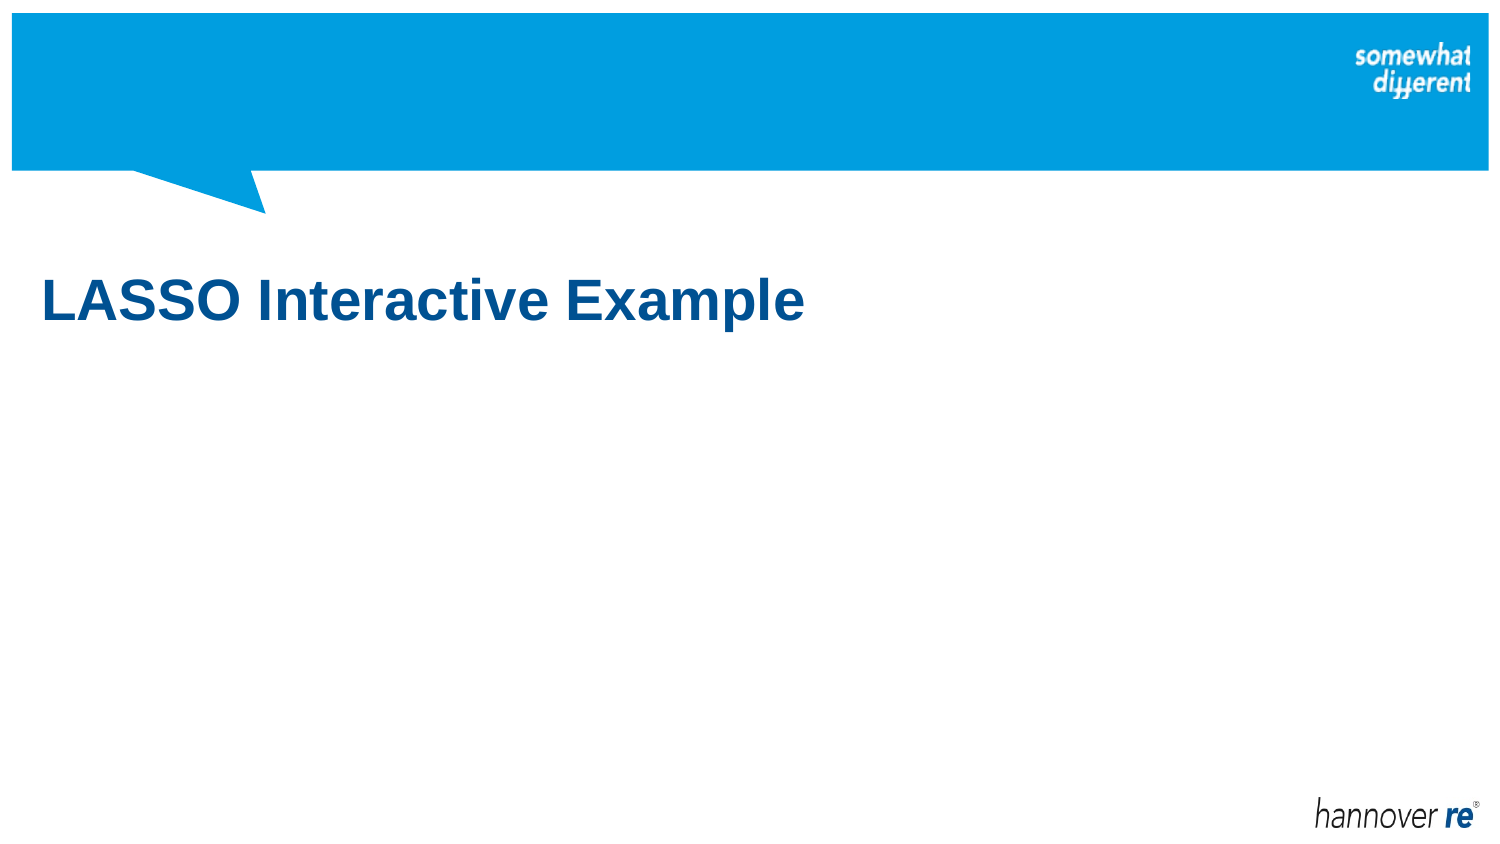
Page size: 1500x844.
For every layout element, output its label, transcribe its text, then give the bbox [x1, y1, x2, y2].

picture [1314, 797, 1480, 828]
title LASSO Interactive Example [41, 261, 1473, 316]
